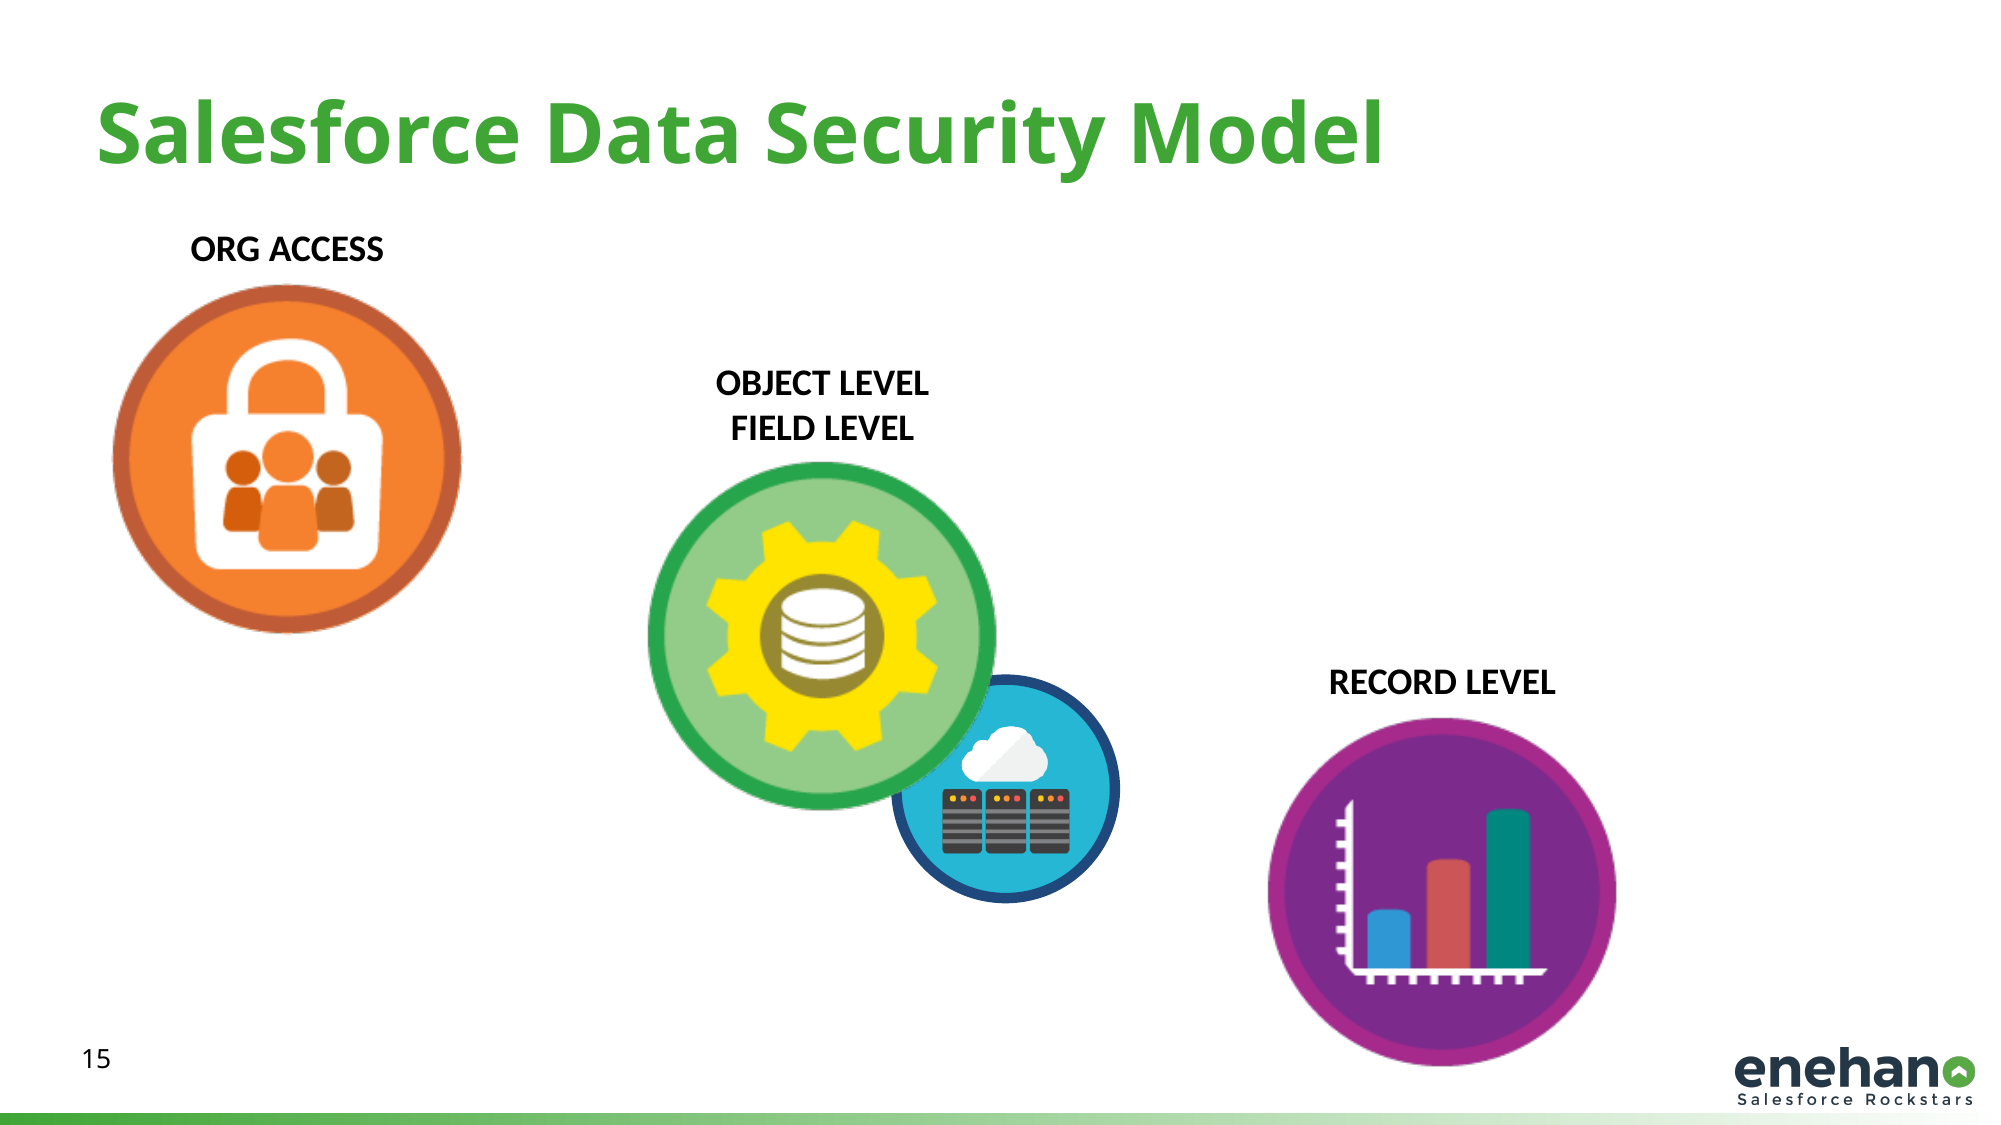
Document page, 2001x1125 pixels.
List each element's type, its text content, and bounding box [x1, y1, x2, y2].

text_box OBJECT LEVEL FIELD LEVEL [700, 350, 945, 456]
text_box ORG ACCESS [175, 216, 400, 276]
picture [645, 459, 1116, 899]
list Salesforce Data Security Model [81, 71, 1882, 155]
text_box RECORD LEVEL [1314, 649, 1571, 710]
picture [110, 281, 465, 637]
picture [1735, 1047, 1975, 1105]
picture [1265, 715, 1620, 1071]
